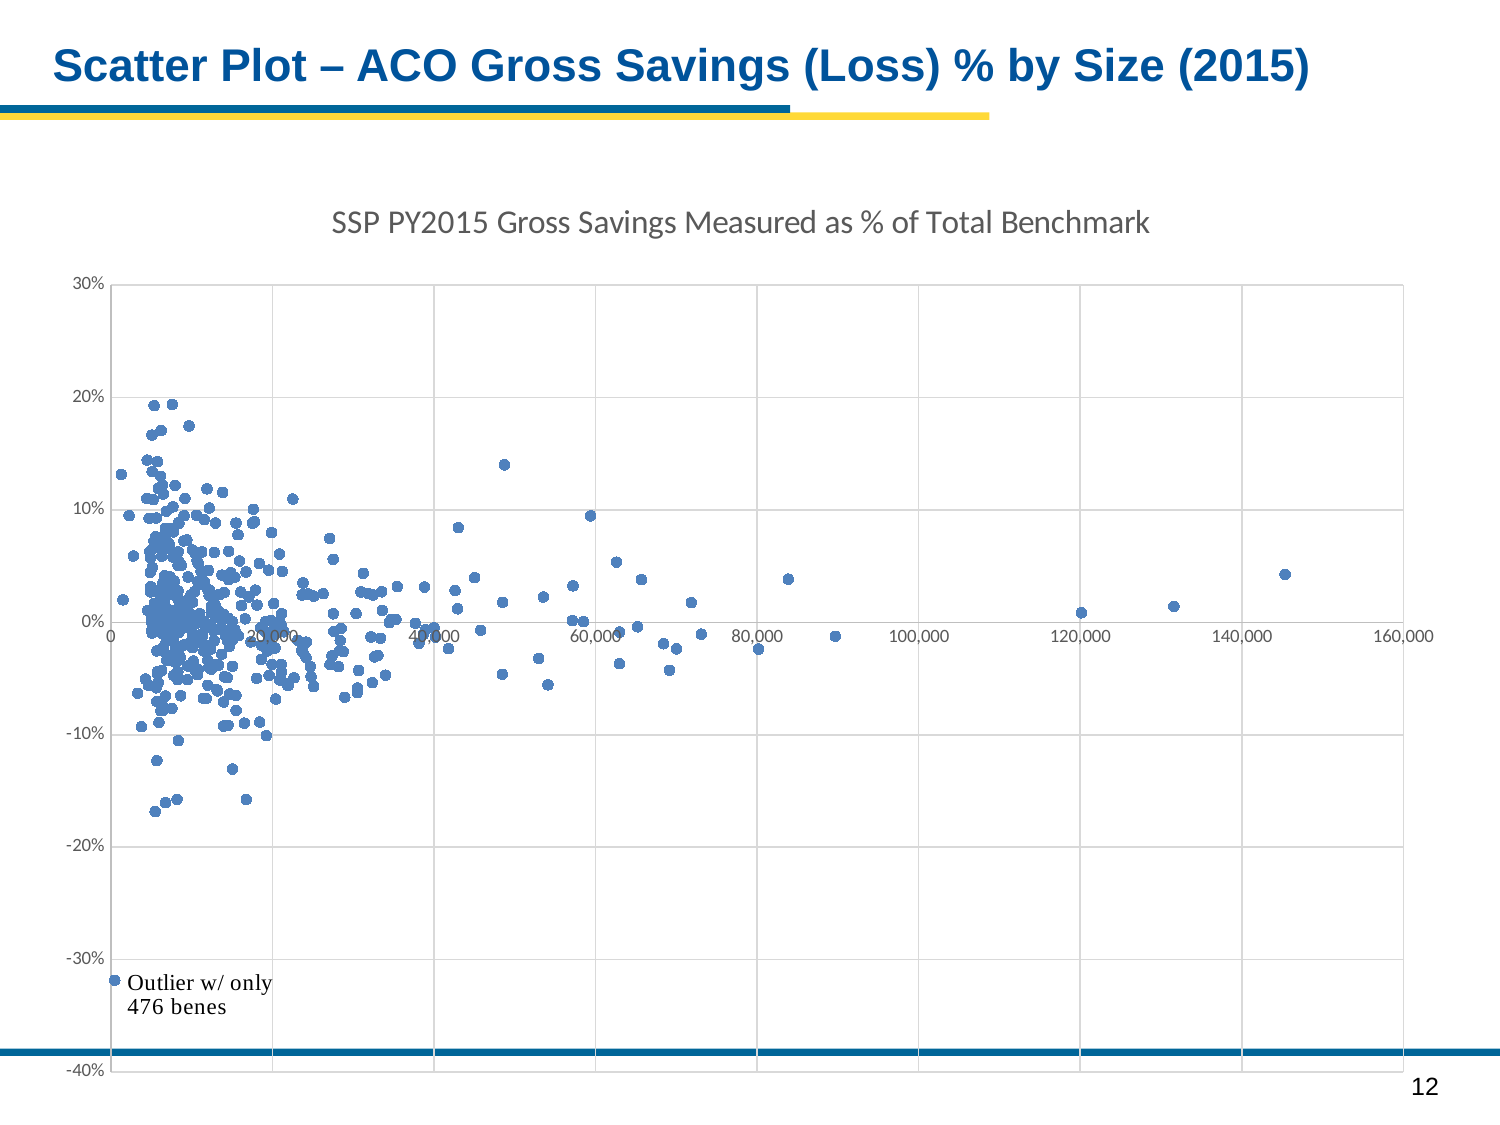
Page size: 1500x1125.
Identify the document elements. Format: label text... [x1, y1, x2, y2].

title Scatter Plot – ACO Gross Savings (Loss) % by Size (2015) [37, 19, 1463, 106]
chart [37, 177, 1463, 1101]
